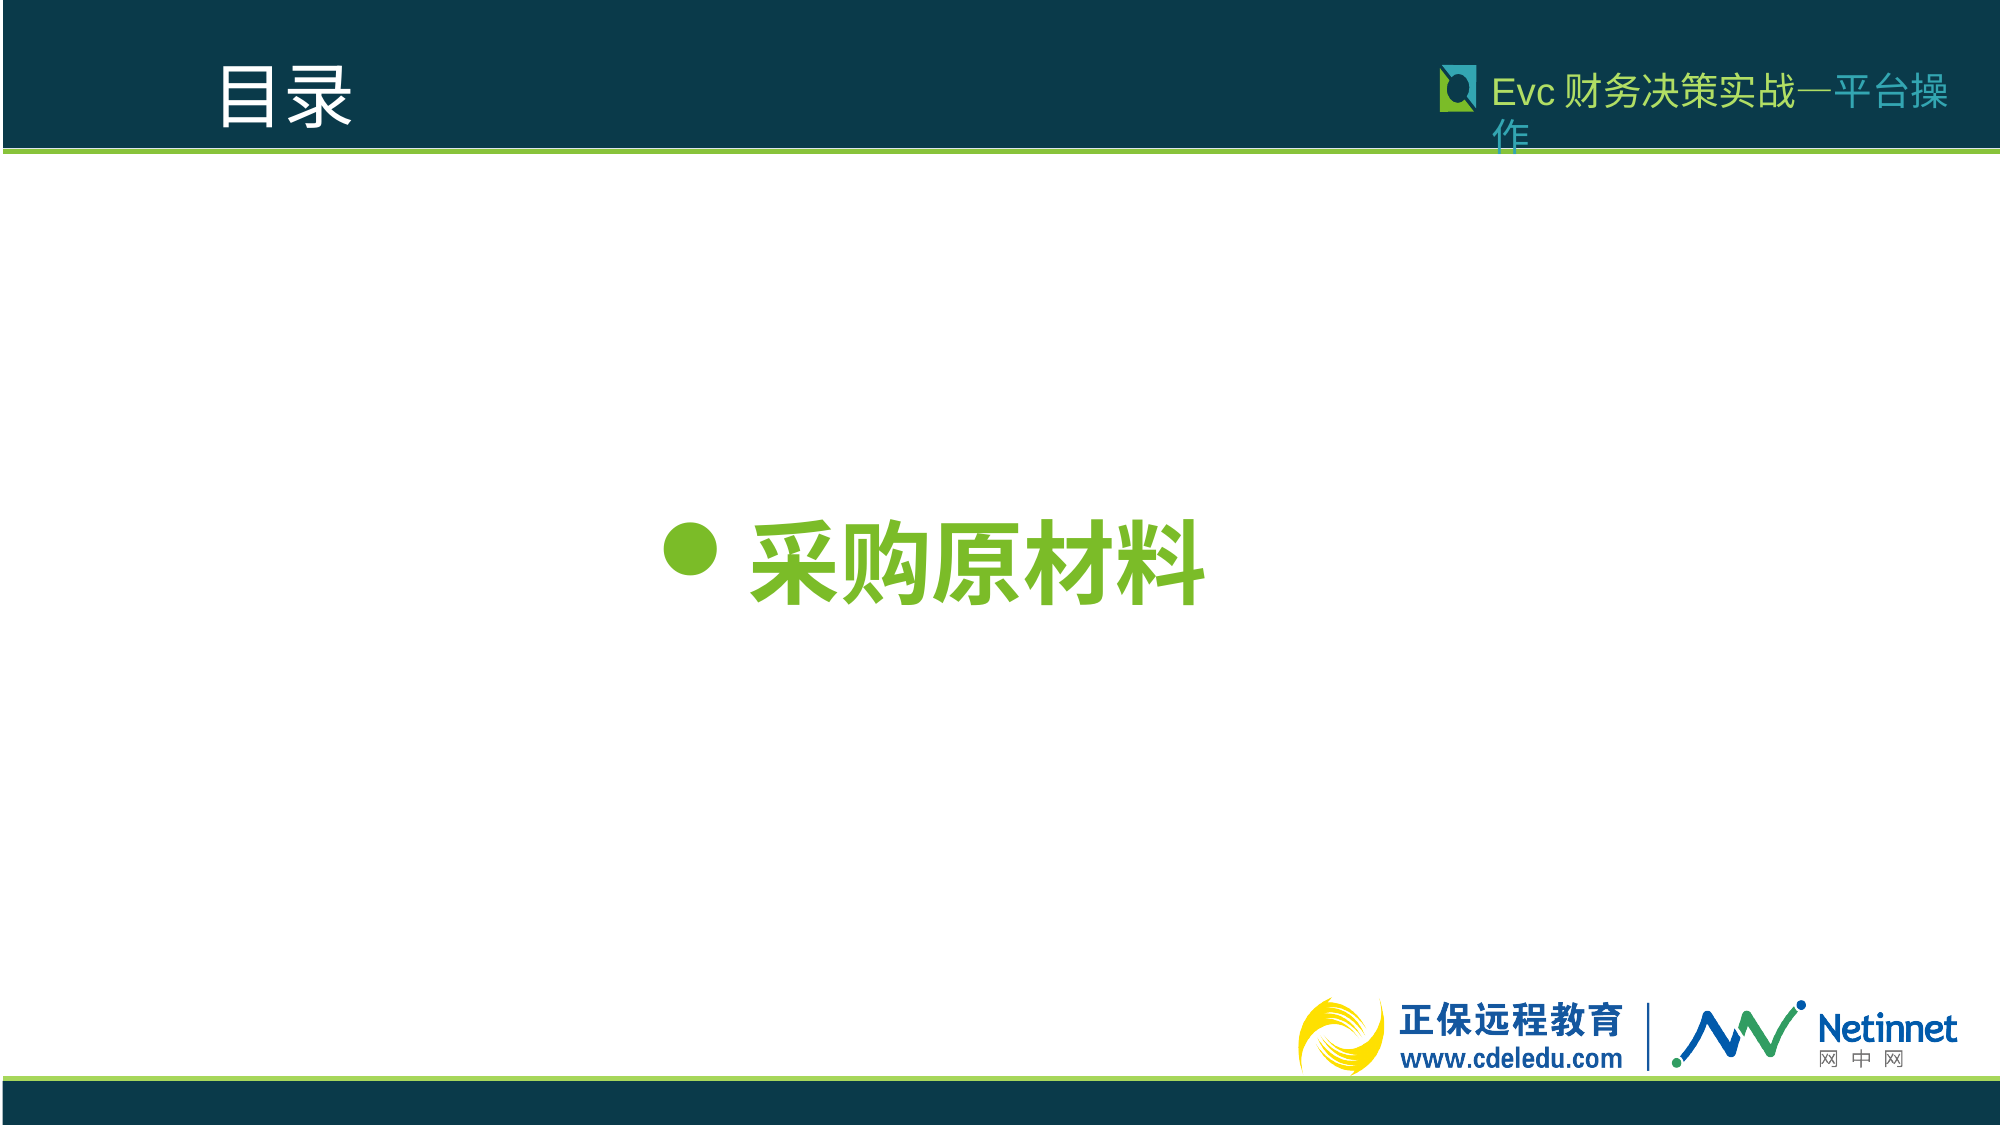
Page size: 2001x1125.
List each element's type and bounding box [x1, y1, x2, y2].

text_box [438, 391, 1625, 792]
text_box [2, 0, 2000, 1125]
text_box [1439, 59, 2000, 122]
